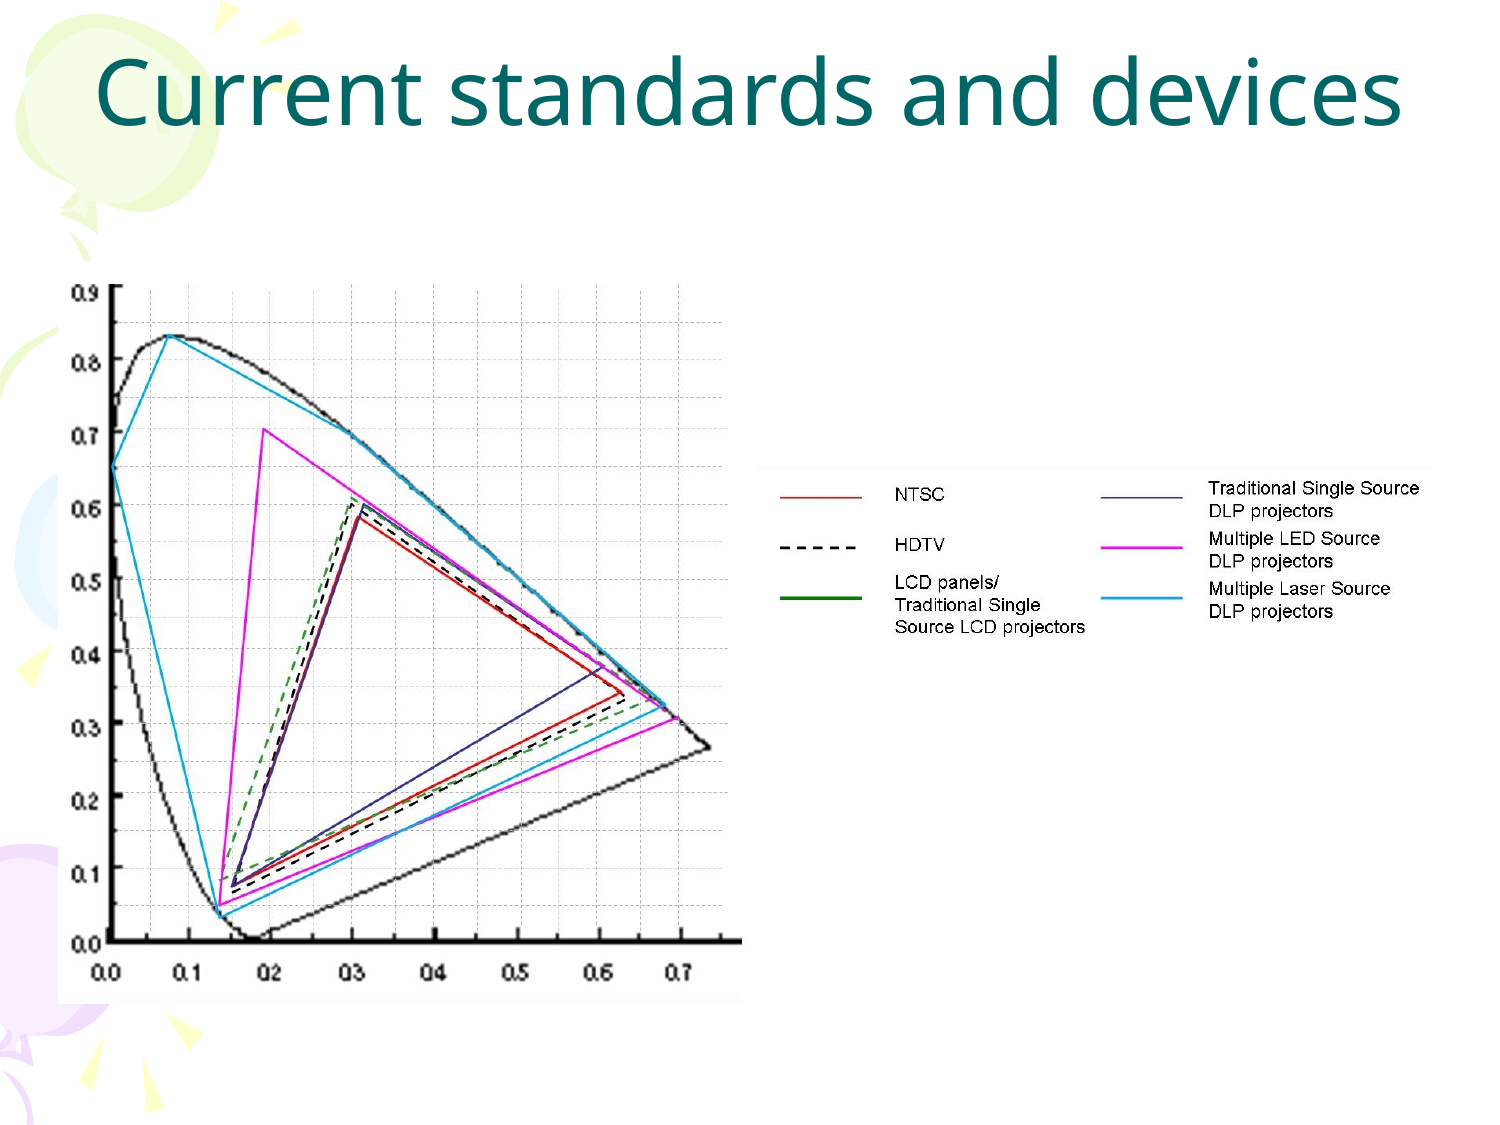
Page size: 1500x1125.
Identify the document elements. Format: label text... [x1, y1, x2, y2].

picture [57, 262, 1445, 1004]
title Current standards and devices [0, 0, 1500, 154]
